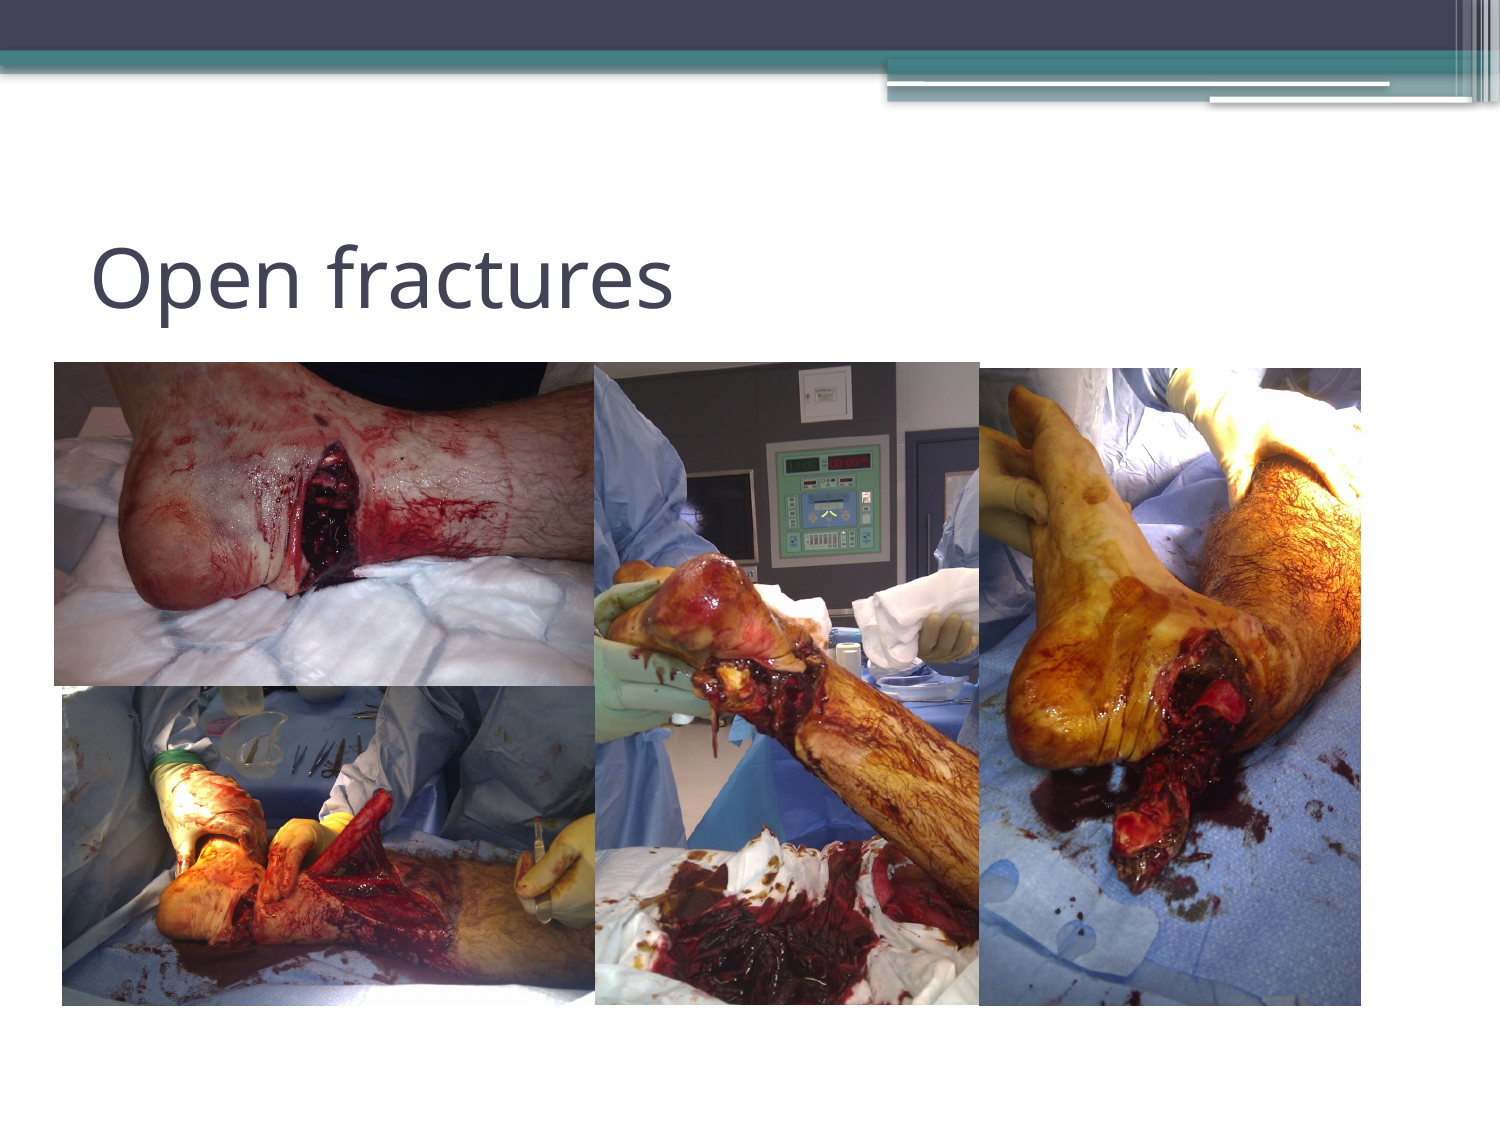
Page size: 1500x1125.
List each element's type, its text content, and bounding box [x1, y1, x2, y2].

title Open fractures [75, 187, 1425, 363]
picture [54, 362, 1362, 1007]
